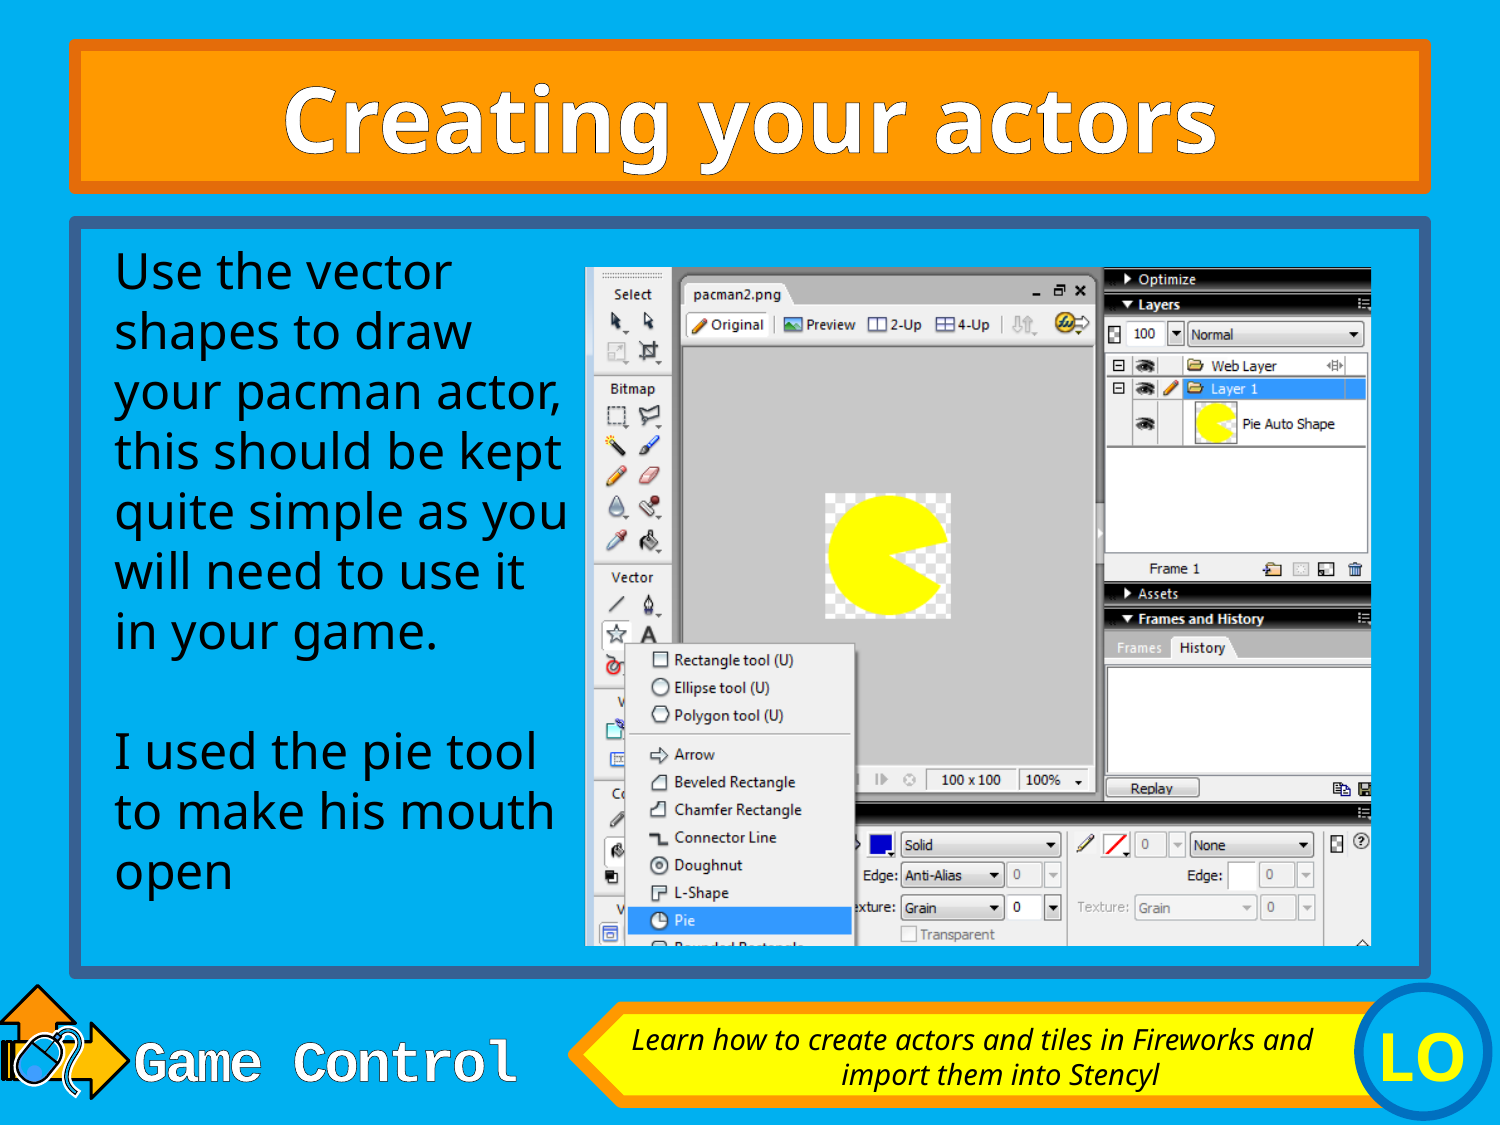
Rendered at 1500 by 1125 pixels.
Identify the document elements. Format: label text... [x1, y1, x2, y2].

title Creating your actors [69, 39, 1431, 194]
picture [586, 268, 1371, 945]
list Learn how to create actors and tiles in Fireworks and import them into Stencyl [580, 1008, 1366, 1102]
list [69, 216, 1431, 979]
text_box Use the vector shapes to draw your pacman actor, this should be kept quite simple as you will need to use it in your game. I used the pie tool to make his mouth open [100, 231, 585, 907]
